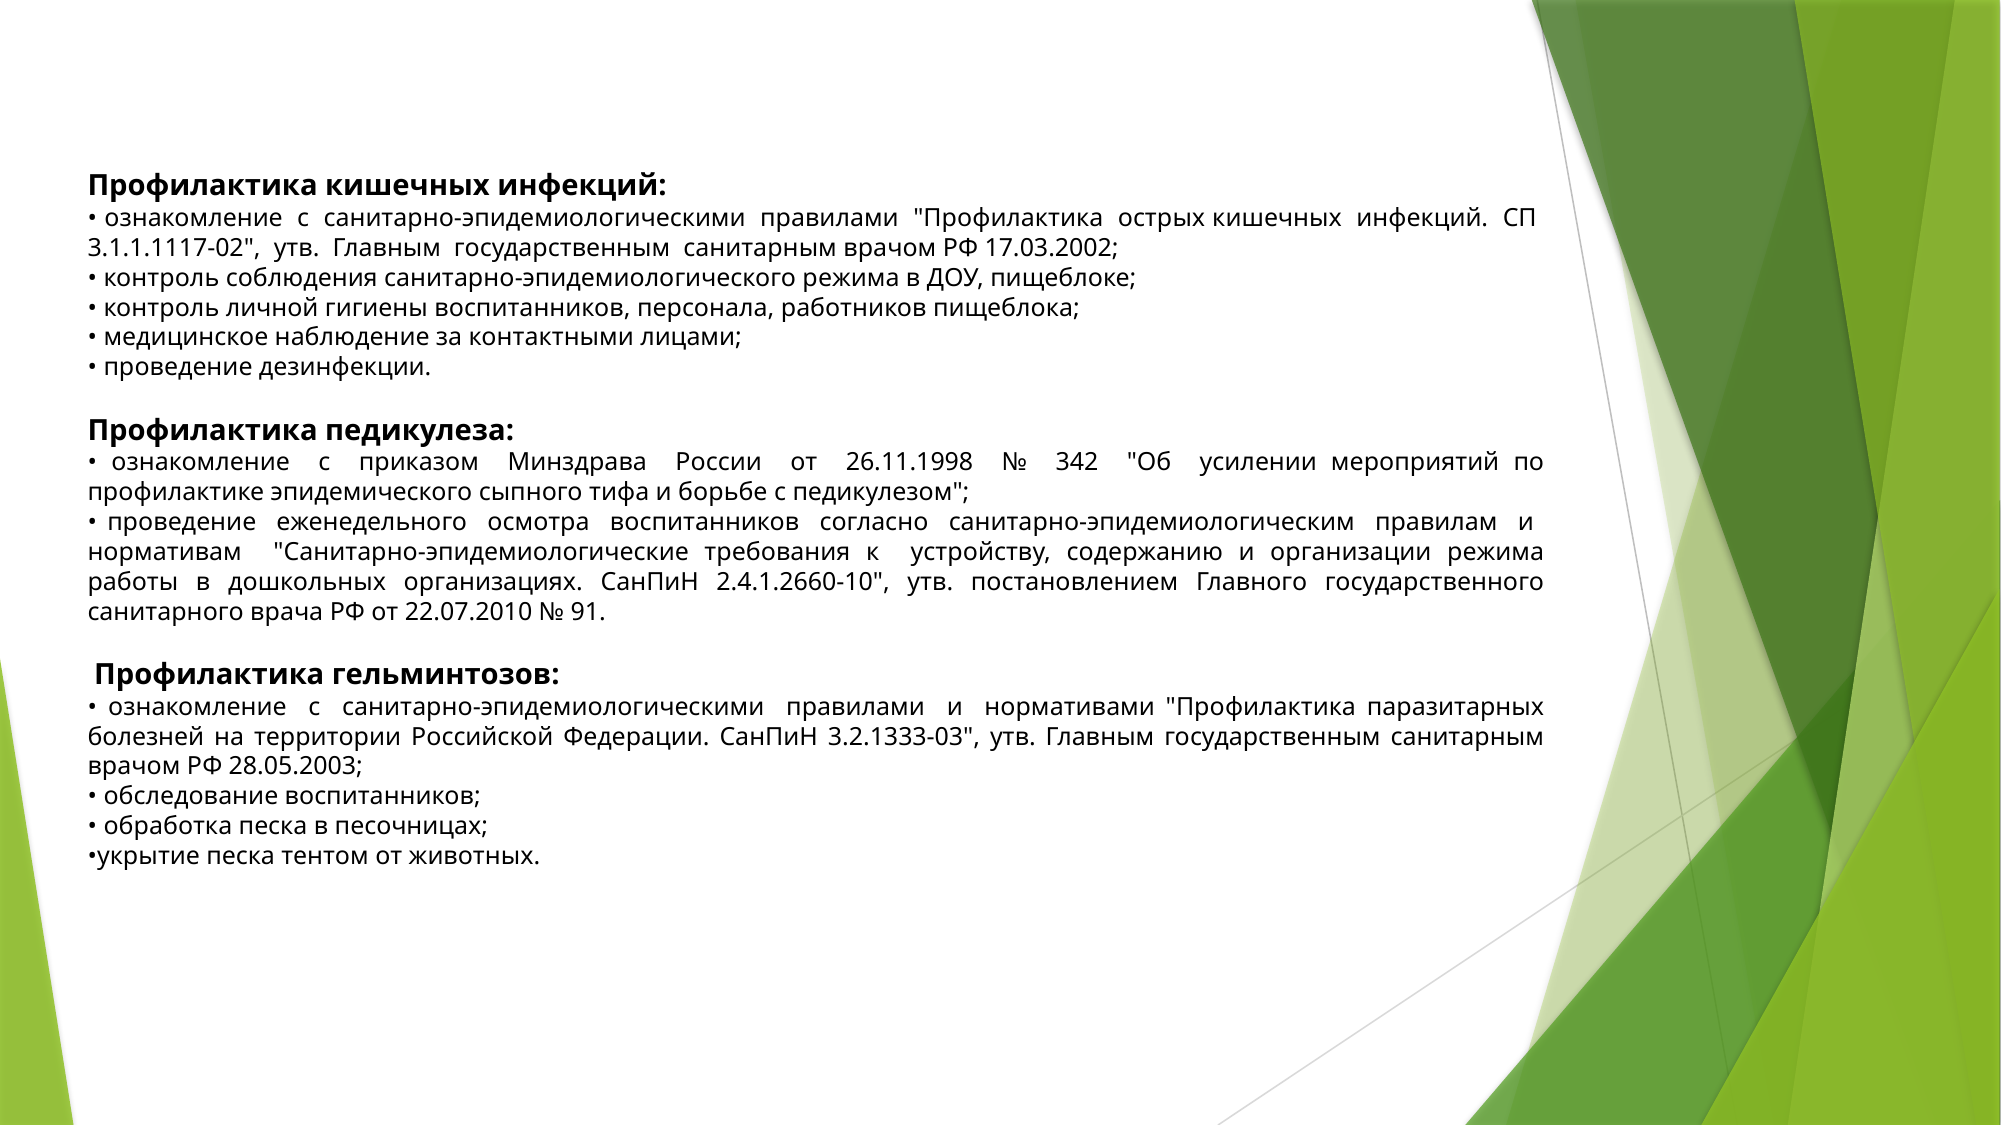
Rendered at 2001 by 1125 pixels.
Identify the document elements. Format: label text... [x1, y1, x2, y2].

text_box Профилактика кишечных инфекций: • ознакомление с санитарно-эпидемиологическими правилами "Профилактика острых кишечных инфекций. СП 3.1.1.1117-02", утв. Главным государственным санитарным врачом РФ 17.03.2002; • контроль соблюдения санитарно-эпидемиологического режима в ДОУ, пищеблоке; • контроль личной гигиены воспитанников, персонала, работников пищеблока; • медицинское наблюдение за контактными лицами; • проведение дезинфекции. Профилактика педикулеза: • ознакомление с приказом Минздрава России от 26.11.1998 № 342 "Об усилении мероприятий по профилактике эпидемического сыпного тифа и борьбе с педикулезом"; • проведение еженедельного осмотра воспитанников согласно санитарно-эпидемиологическим правилам и нормативам "Санитарно-эпидемиологические требования к устройству, содержанию и организации режима работы в дошкольных организациях. СанПиН 2.4.1.2660-10", утв. постановлением Главного государственного санитарного врача РФ от 22.07.2010 № 91. Профилактика гельминтозов: • ознакомление с санитарно-эпидемиологическими правилами и нормативами "Профилактика паразитарных болезней на территории Российской Федерации. СанПиН 3.2.1333-03", утв. Главным государственным санитарным врачом РФ 28.05.2003; • обследование воспитанников; • обработка песка в песочницах; •укрытие песка тентом от животных. [72, 158, 1562, 878]
